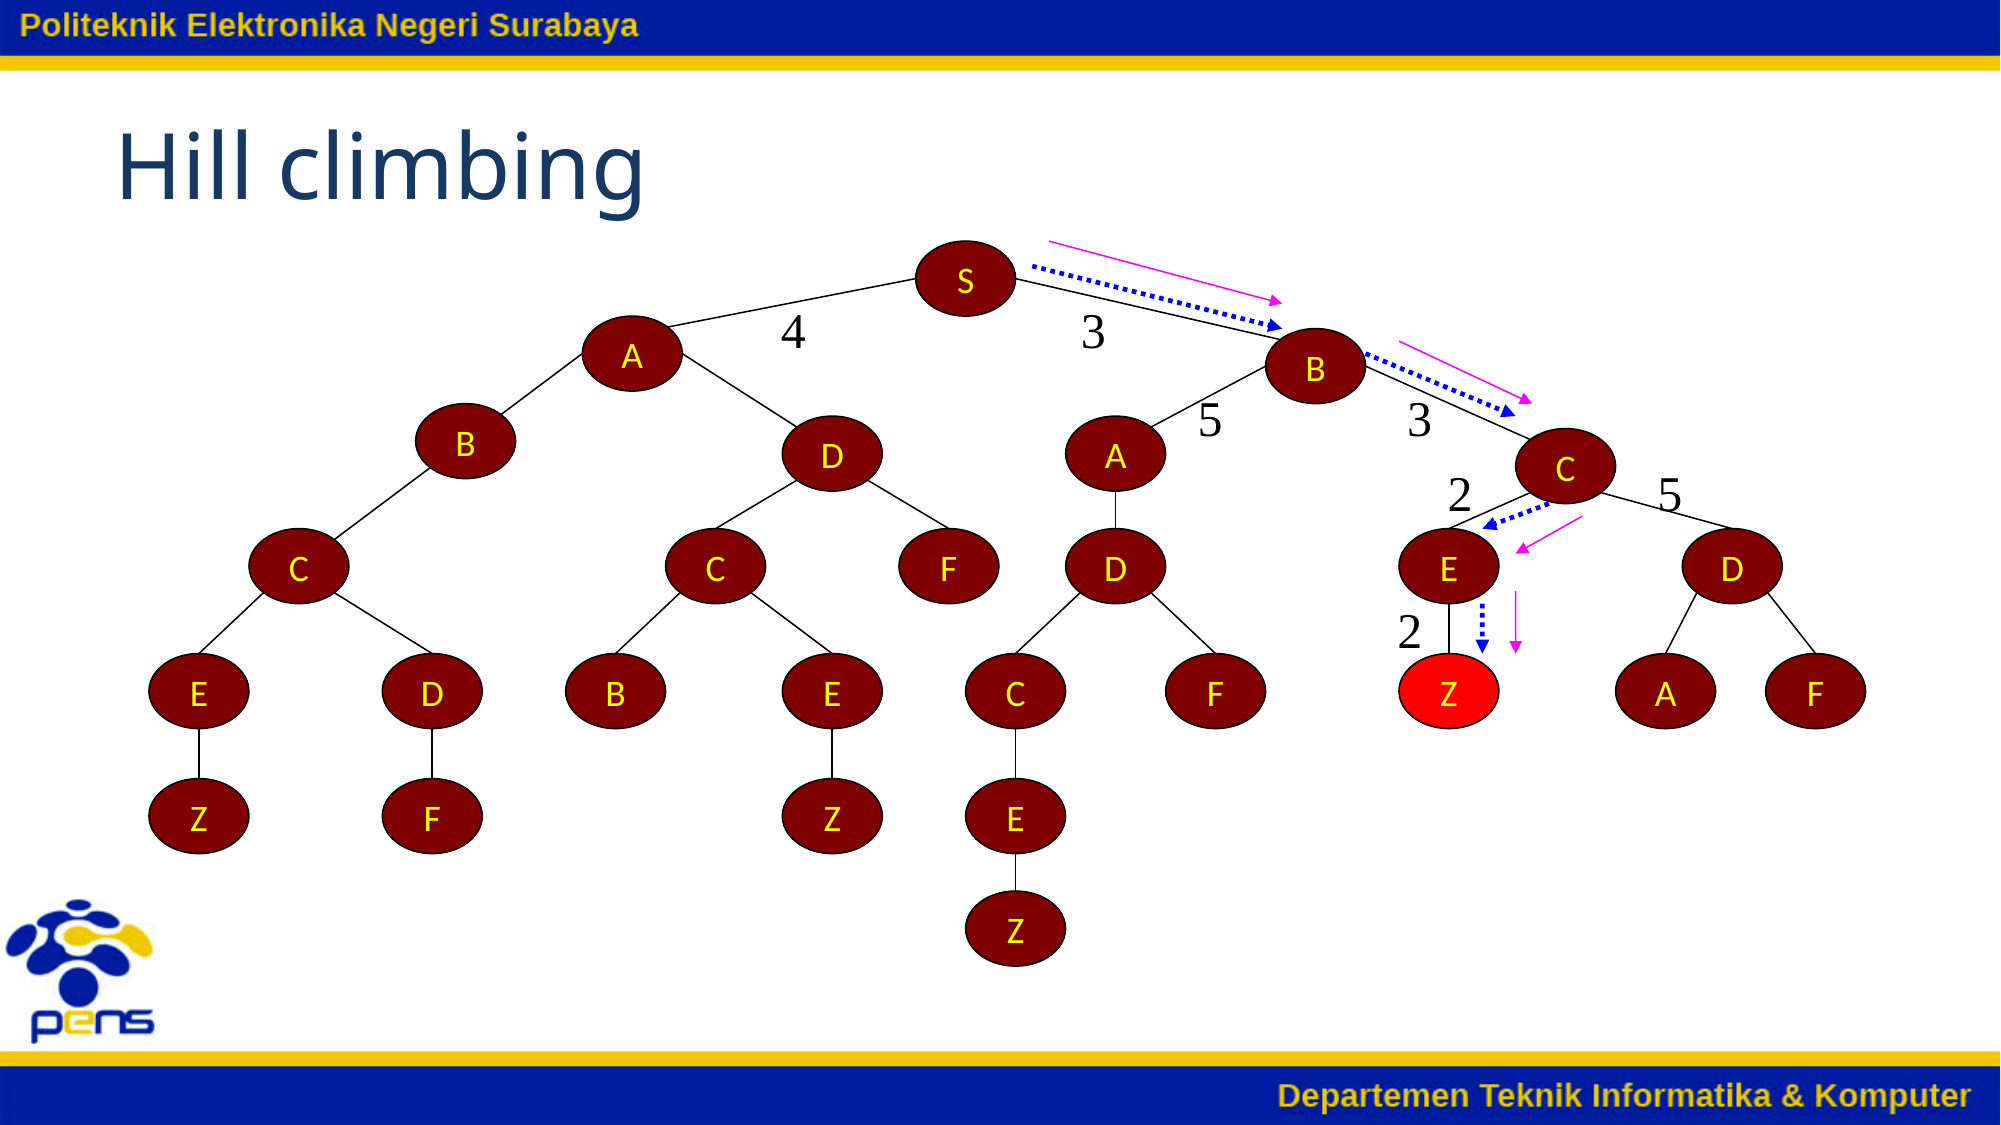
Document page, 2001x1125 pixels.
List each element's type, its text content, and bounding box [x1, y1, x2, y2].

picture [0, 0, 2001, 1125]
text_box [148, 241, 1866, 967]
title Hill climbing [99, 76, 1550, 264]
